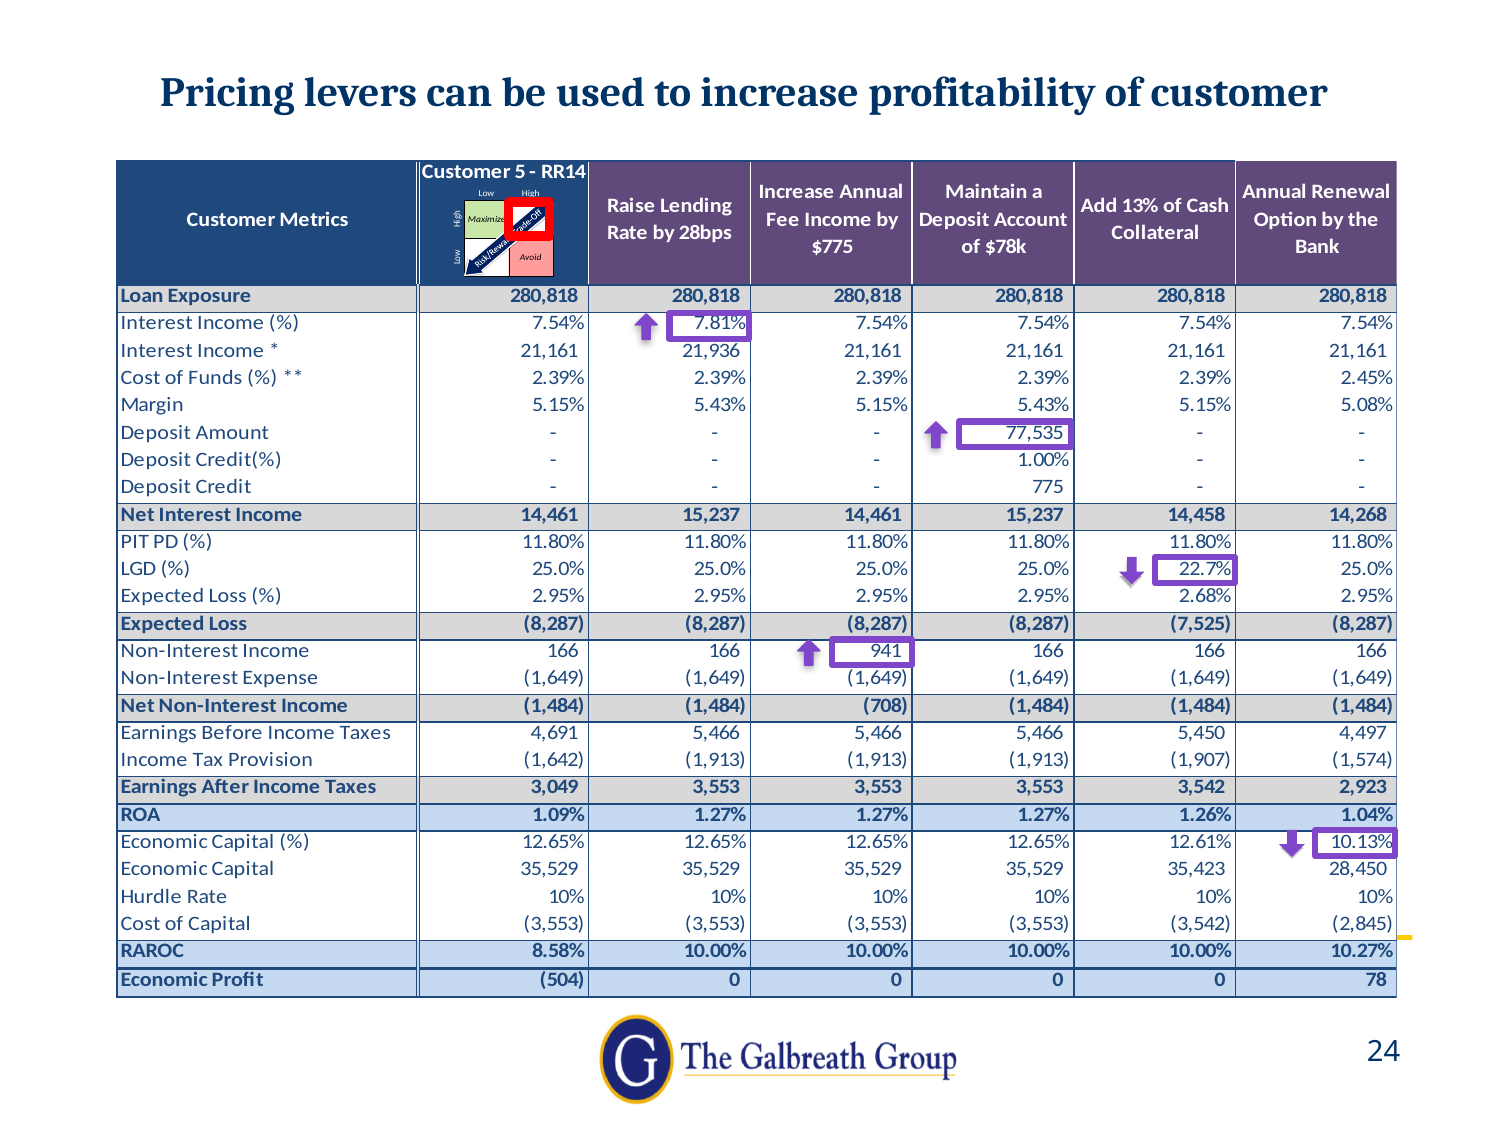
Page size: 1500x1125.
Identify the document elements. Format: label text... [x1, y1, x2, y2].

slide_number 24 [1327, 1024, 1416, 1104]
picture [594, 1004, 965, 1115]
title Pricing levers can be used to increase profitability of customer [69, 24, 1420, 155]
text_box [115, 159, 1399, 999]
